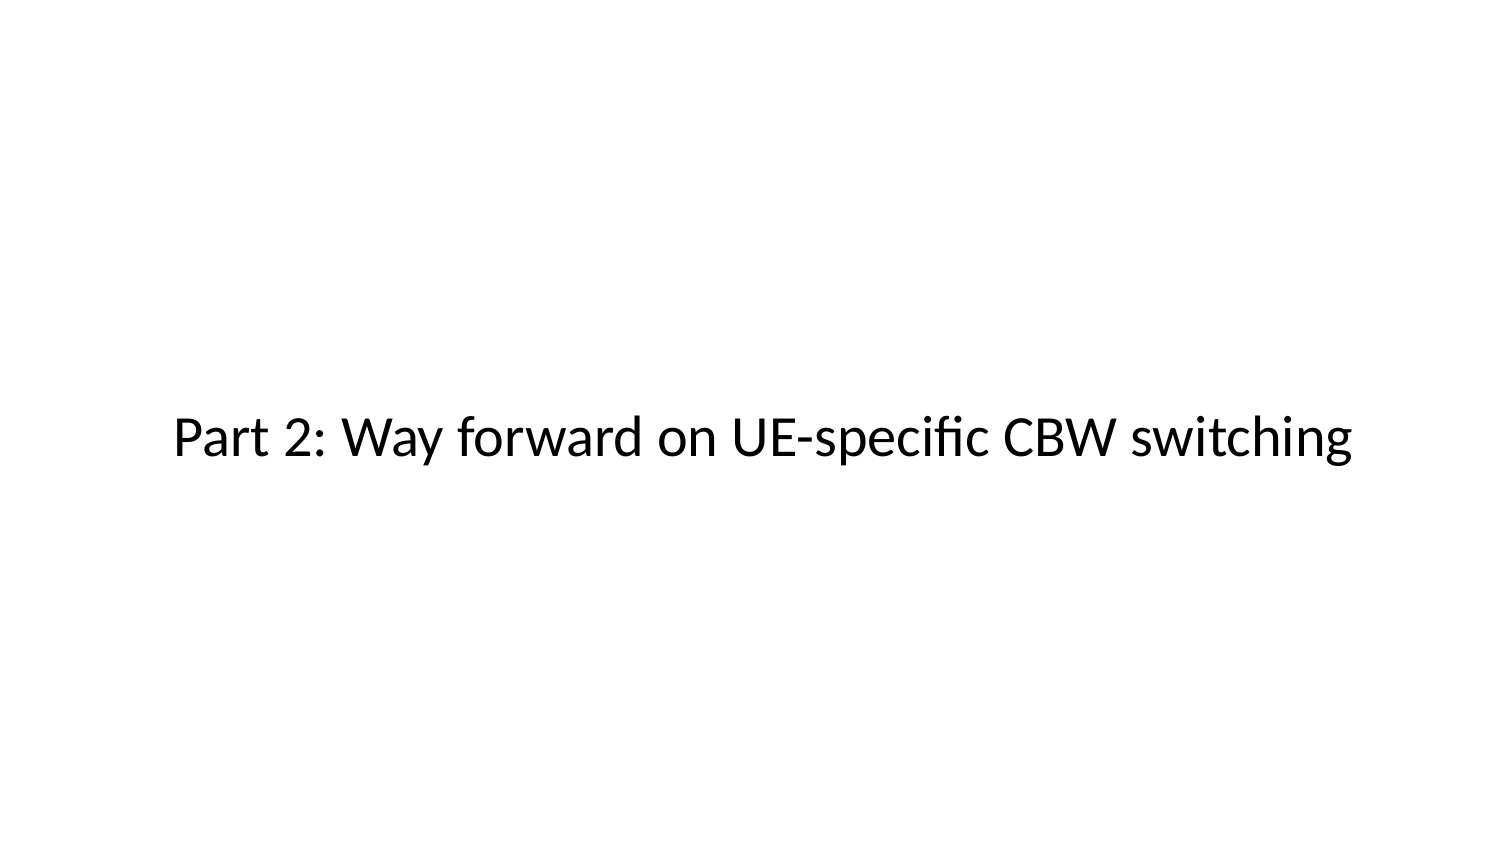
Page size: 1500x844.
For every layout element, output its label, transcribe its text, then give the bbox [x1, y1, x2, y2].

title Part 2: Way forward on UE-specific CBW switching [72, 342, 1455, 524]
